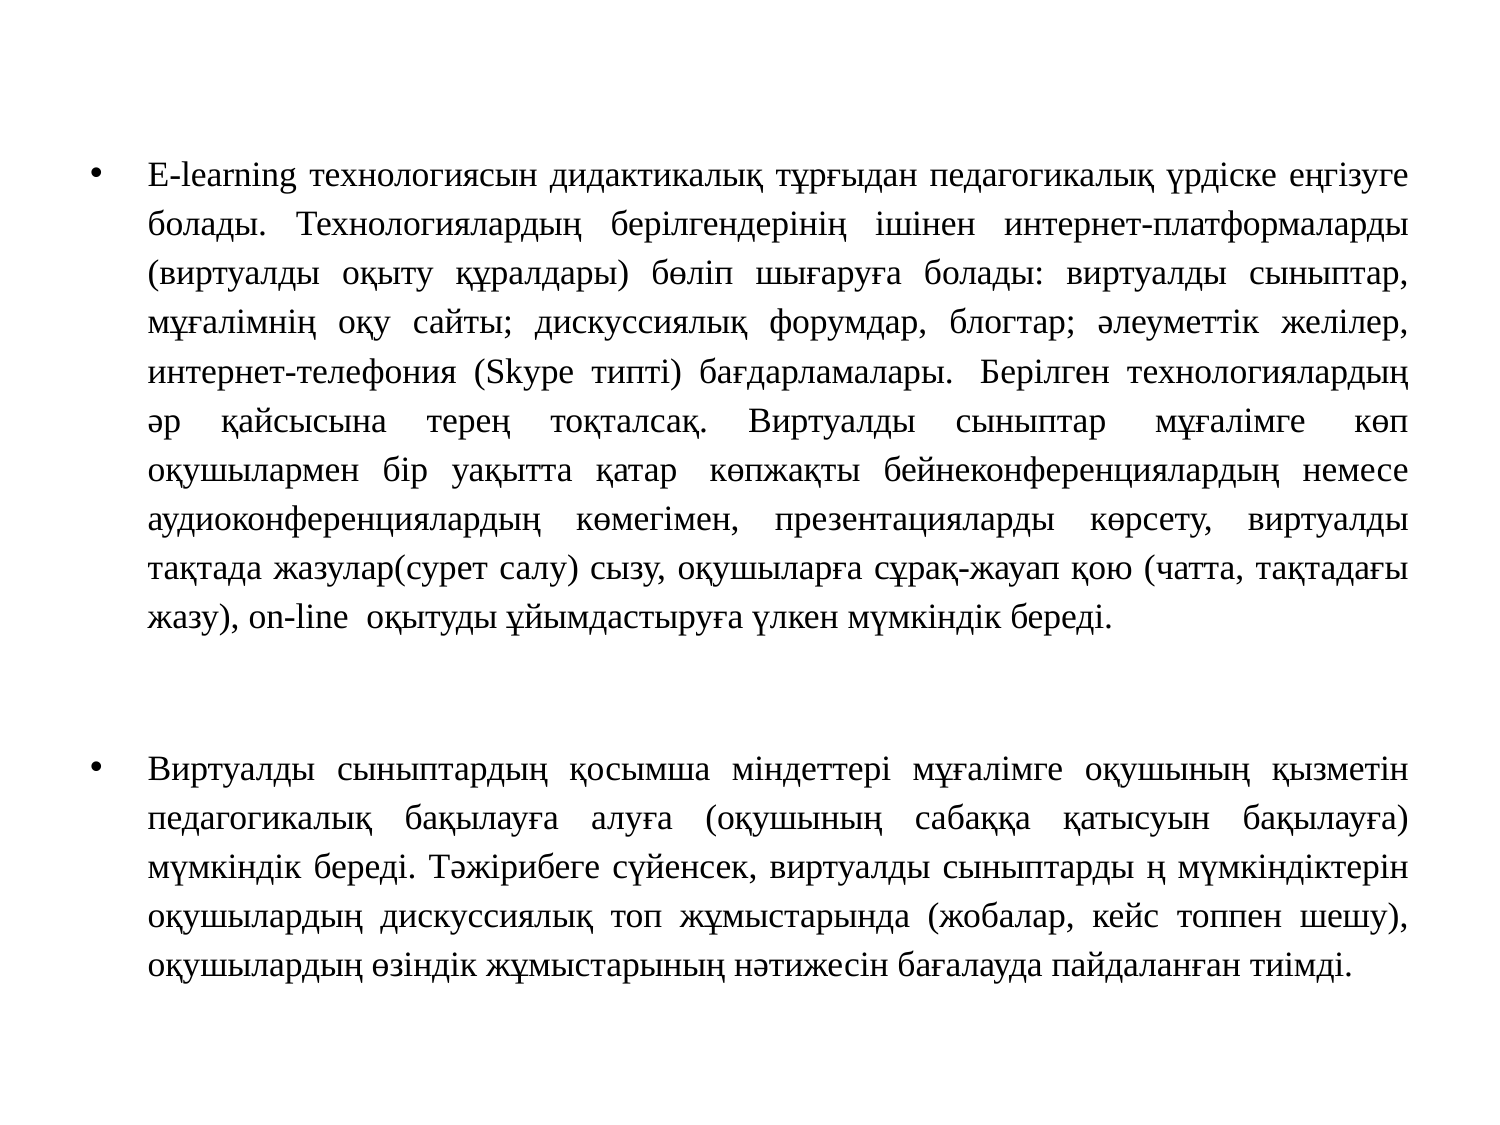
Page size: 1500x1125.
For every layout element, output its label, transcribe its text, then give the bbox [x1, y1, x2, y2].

list Е-learning технологиясын дидактикалық тұрғыдан педагогикалық үрдіске еңгізуге болады. Технологиялардың берілгендерінің ішінен интернет-платформаларды (виртуалды оқыту құралдары) бөліп шығаруға болады: виртуалды сыныптар, мұғалімнің оқу сайты; дискуссиялық форумдар, блогтар; әлеуметтік желілер, интернет-телефония (Skype типті) бағдарламалары. Берілген технологиялардың әр қайсысына терең тоқталсақ. Виртуалды сыныптар мұғалімге көп оқушылармен бір уақытта қатар көпжақты бейнеконференциялардың немесе аудиоконференциялардың көмегімен, презентацияларды көрсету, виртуалды тақтада жазулар(сурет салу) сызу, оқушыларға сұрақ-жауап қою (чатта, тақтадағы жазу), on-line оқытуды ұйымдастыруға үлкен мүмкіндік береді. Виртуалды сыныптардың қосымша міндеттері мұғалімге оқушының қызметін педагогикалық бақылауға алуға (оқушының сабаққа қатысуын бақылауға) мүмкіндік береді. Тәжірибеге сүйенсек, виртуалды сыныптарды ң мүмкіндіктерін оқушылардың дискуссиялық топ жұмыстарында (жобалар, кейс топпен шешу), оқушылардың өзіндік жұмыстарының нәтижесін бағалауда пайдаланған тиімді. [75, 137, 1425, 1005]
